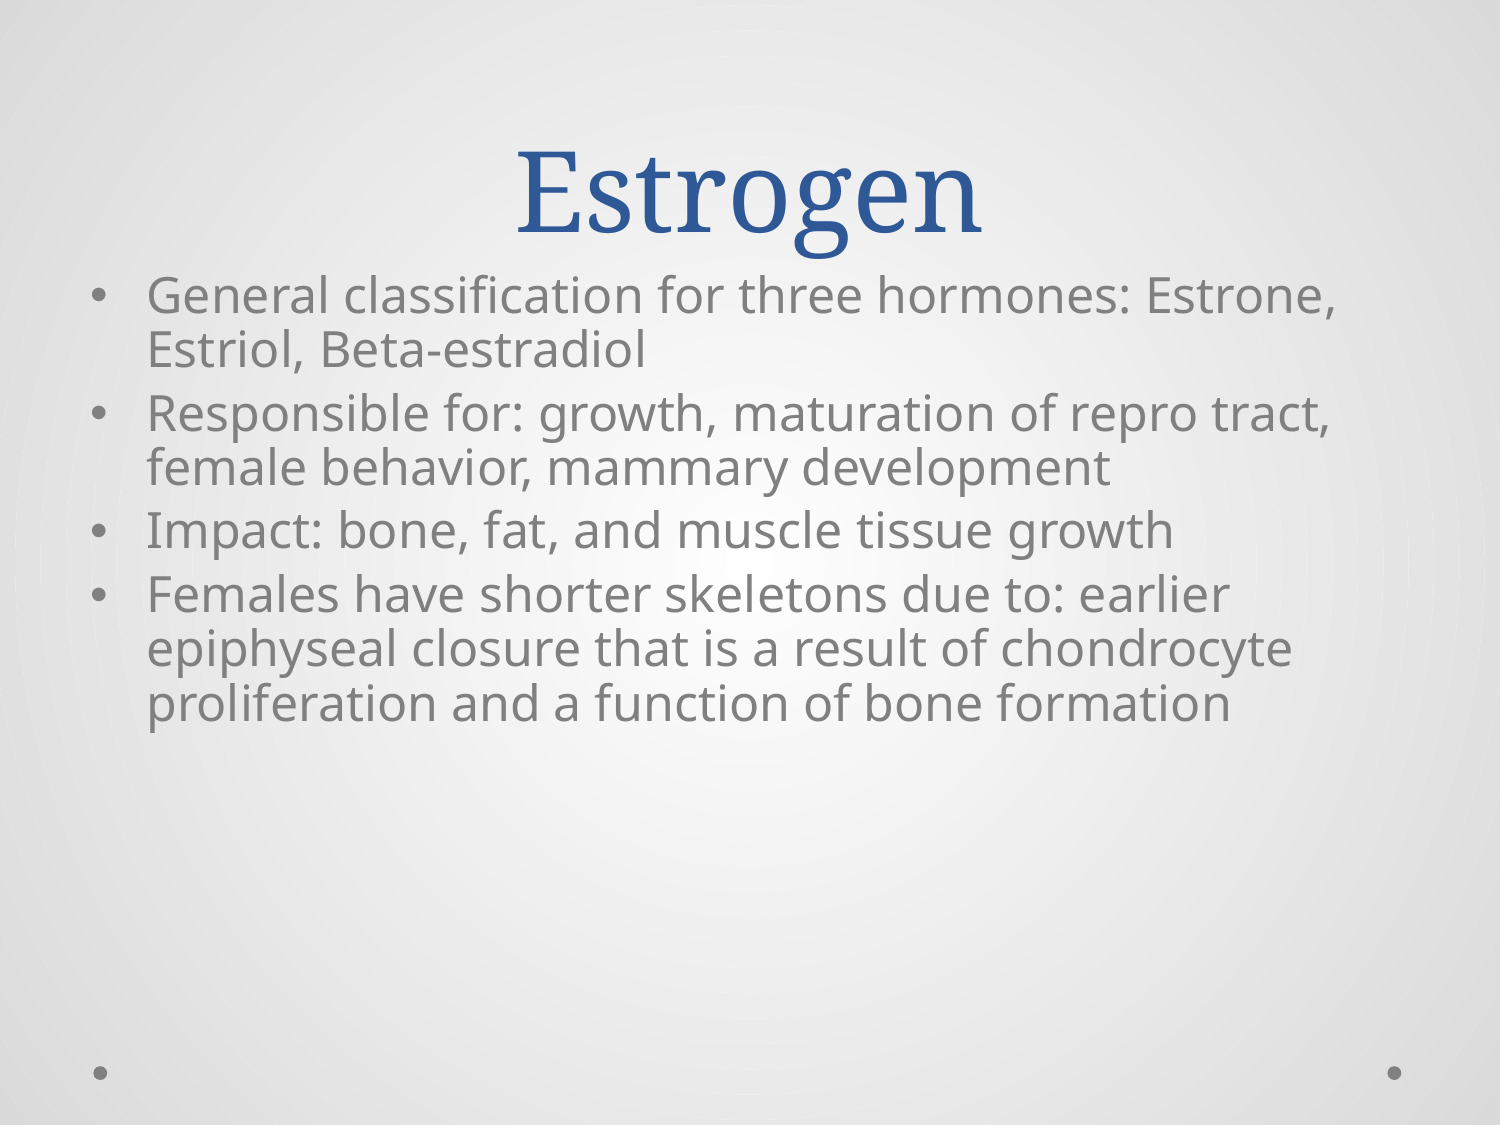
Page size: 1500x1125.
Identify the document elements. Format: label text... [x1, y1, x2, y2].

list General classification for three hormones: Estrone, Estriol, Beta-estradiol Responsible for: growth, maturation of repro tract, female behavior, mammary development Impact: bone, fat, and muscle tissue growth Females have shorter skeletons due to: earlier epiphyseal closure that is a result of chondrocyte proliferation and a function of bone formation [75, 262, 1425, 1005]
title Estrogen [75, 0, 1425, 262]
